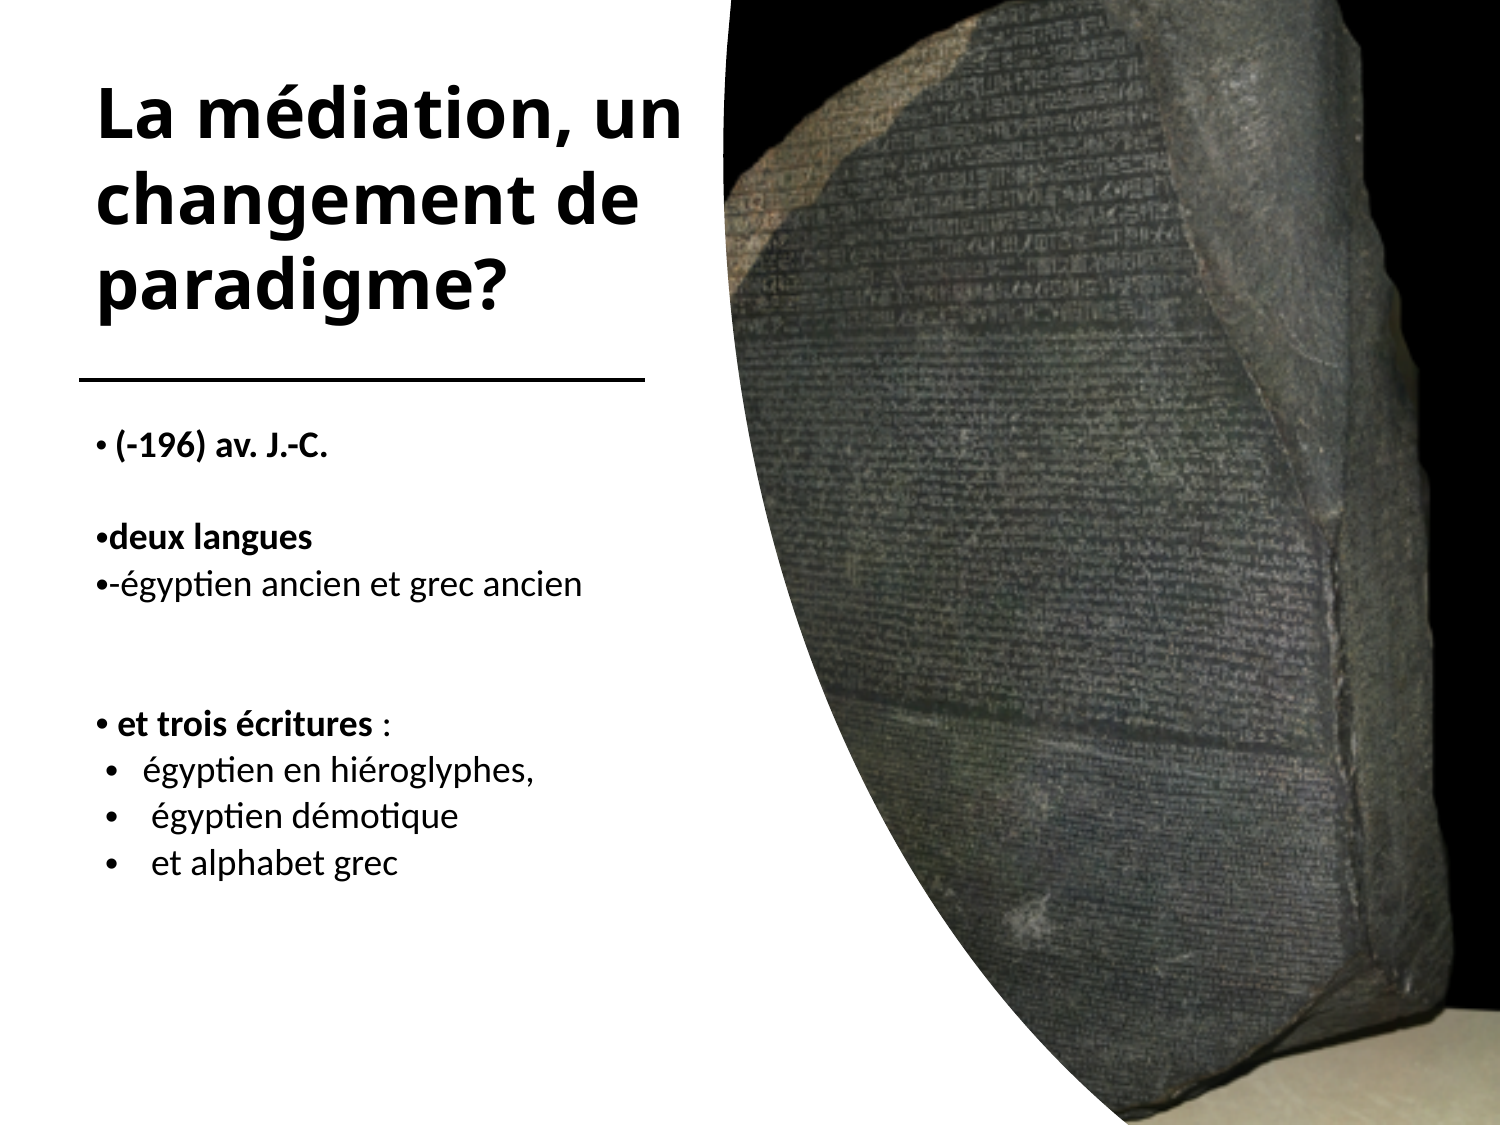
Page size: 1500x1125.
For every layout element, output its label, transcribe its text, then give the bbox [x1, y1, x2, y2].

text_box (-196) av. J.-C. deux langues -égyptien ancien et grec ancien et trois écritures : égyptien en hiéroglyphes, égyptien démotique et alphabet grec [80, 422, 711, 991]
text_box La médiation, un changement de paradigme? [80, 59, 711, 338]
picture [723, 0, 1500, 1125]
